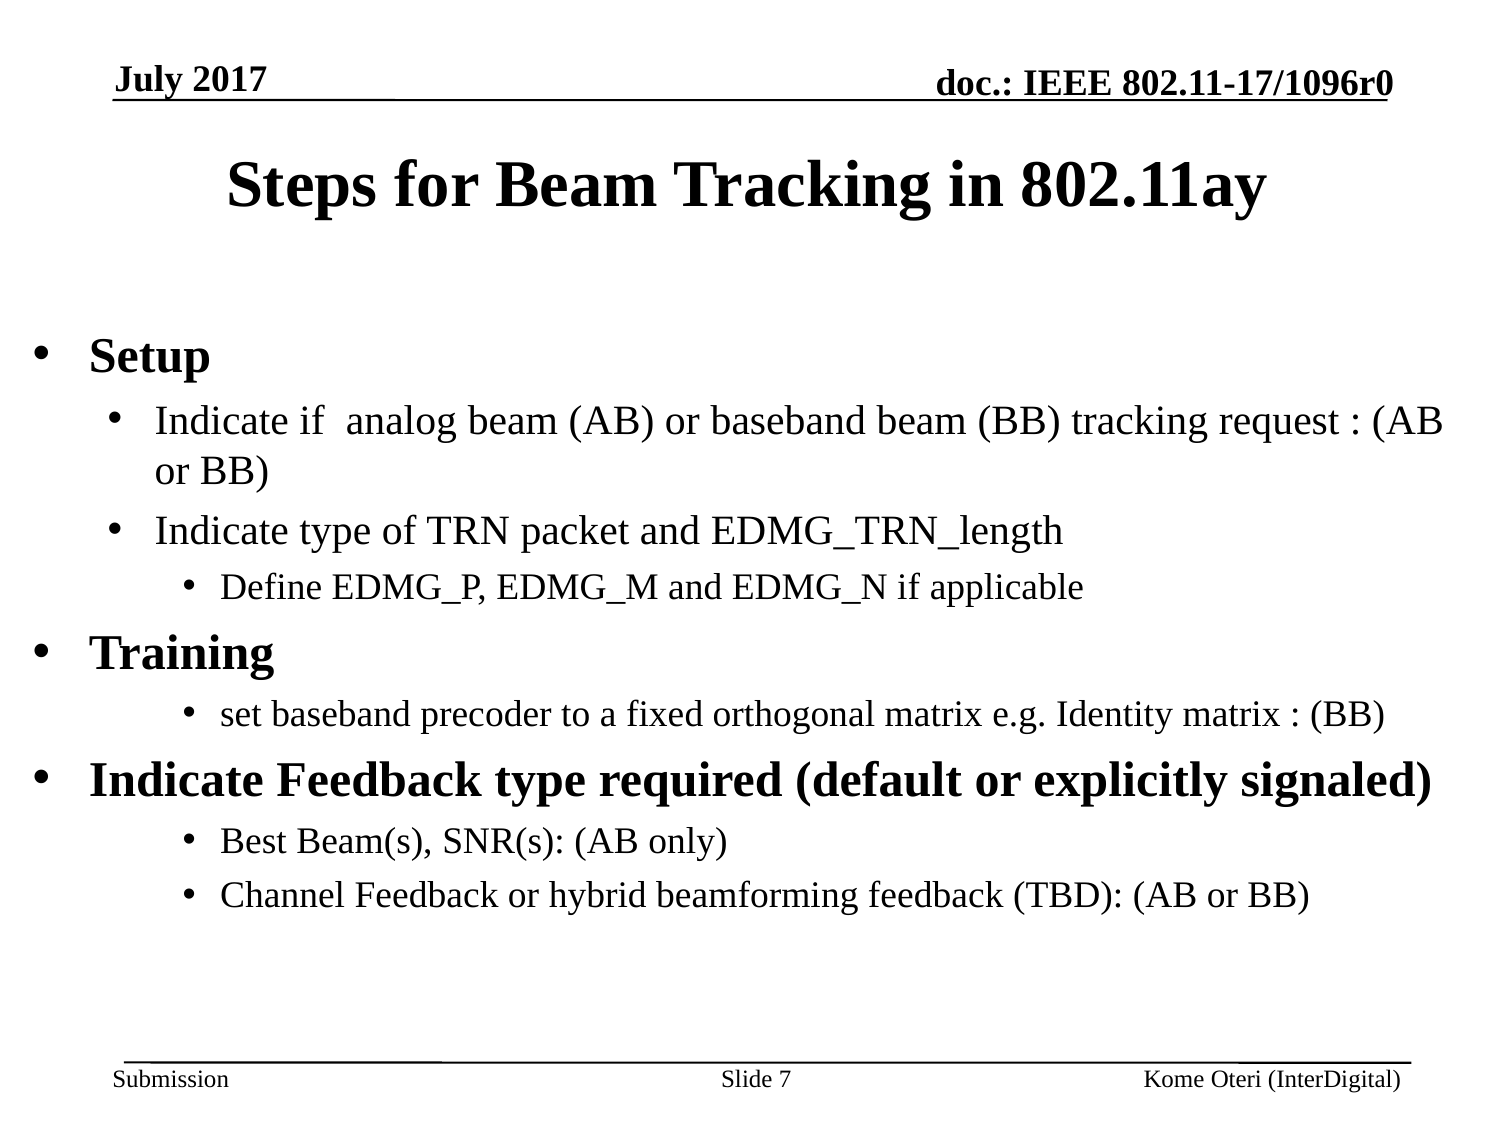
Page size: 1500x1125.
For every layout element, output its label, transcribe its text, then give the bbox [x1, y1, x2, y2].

list Setup Indicate if analog beam (AB) or baseband beam (BB) tracking request : (AB or BB) Indicate type of TRN packet and EDMG_TRN_length Define EDMG_P, EDMG_M and EDMG_N if applicable Training set baseband precoder to a fixed orthogonal matrix e.g. Identity matrix : (BB) Indicate Feedback type required (default or explicitly signaled) Best Beam(s), SNR(s): (AB only) Channel Feedback or hybrid beamforming feedback (TBD): (AB or BB) [17, 314, 1489, 835]
slide_number Slide 7 [712, 1061, 800, 1123]
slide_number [114, 54, 423, 100]
footer Kome Oteri (InterDigital) [878, 1061, 1402, 1093]
title Steps for Beam Tracking in 802.11ay [118, 92, 1394, 268]
